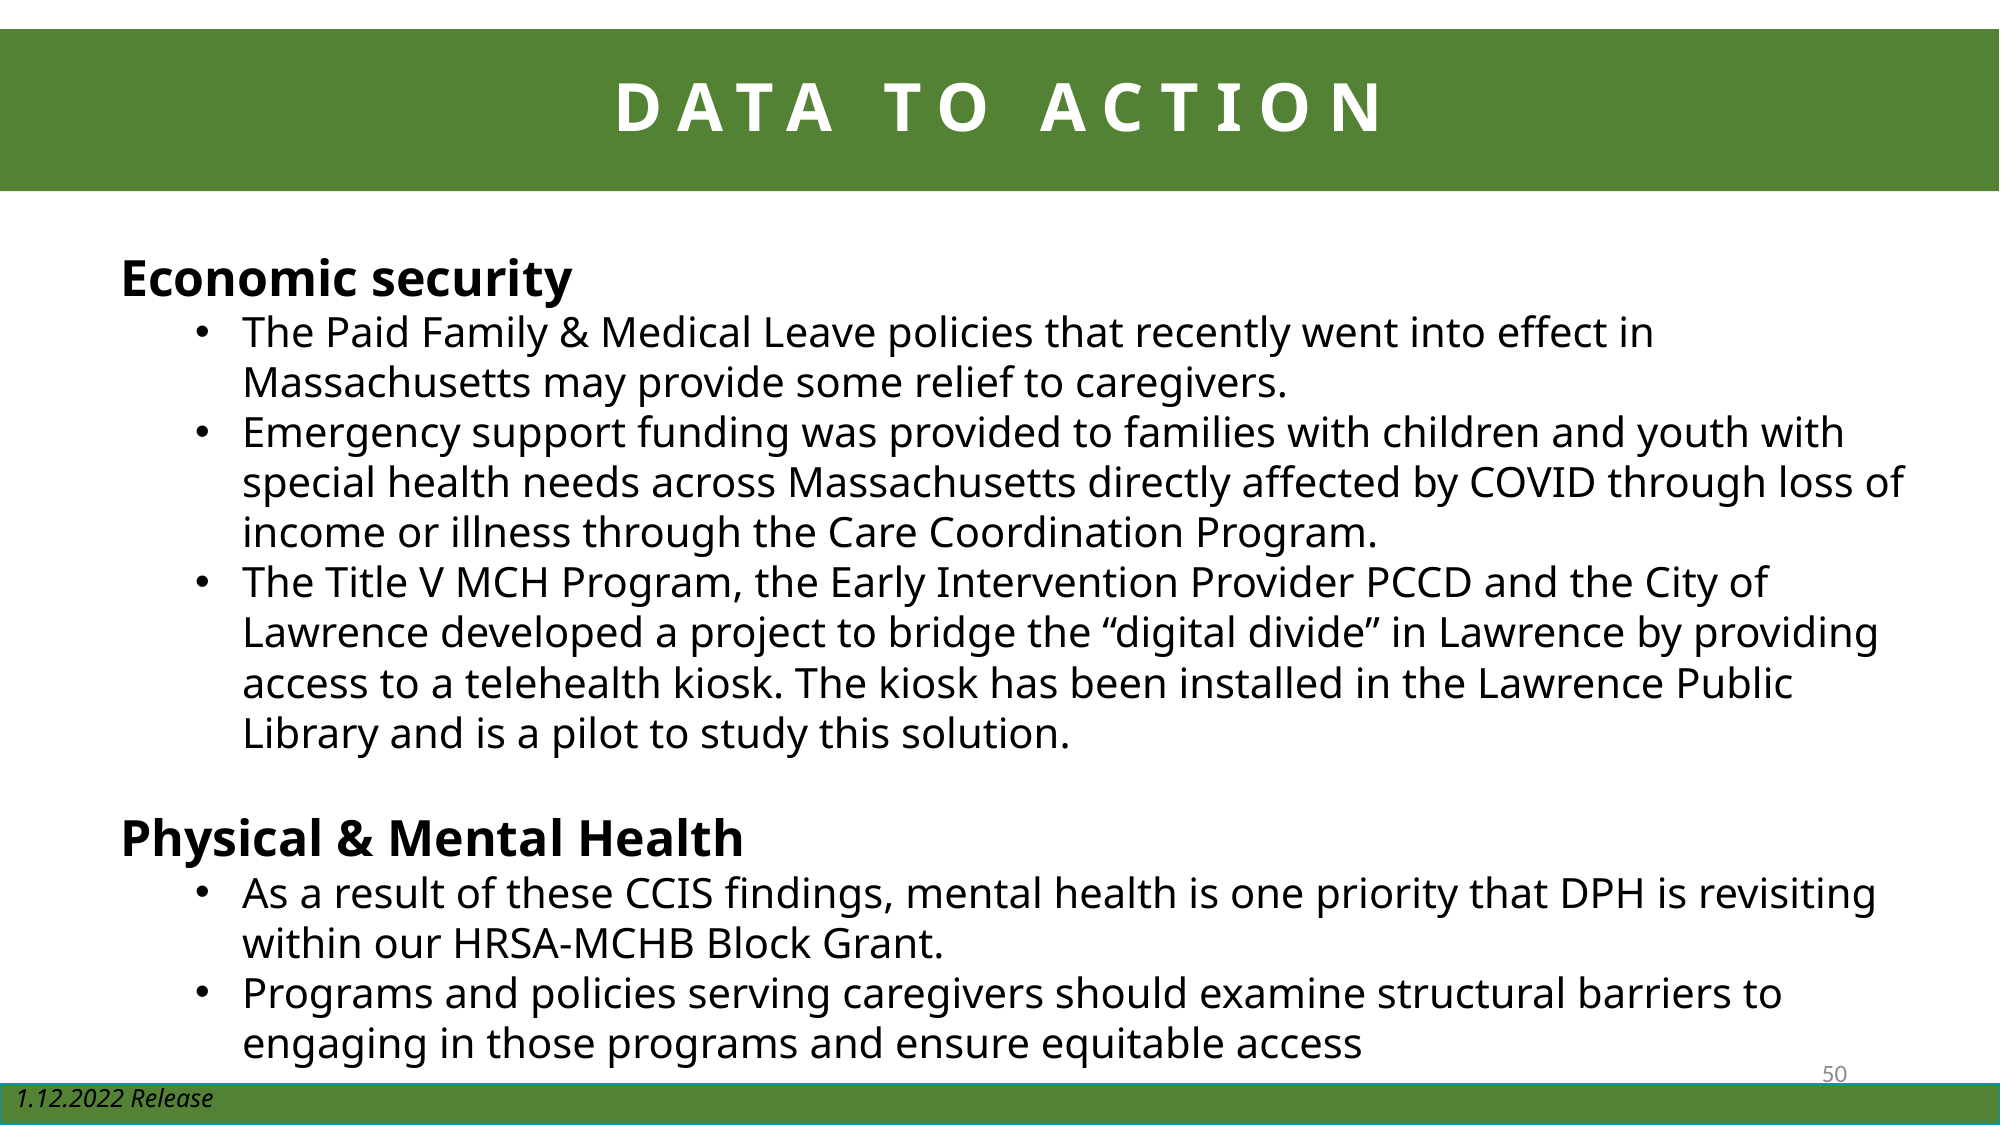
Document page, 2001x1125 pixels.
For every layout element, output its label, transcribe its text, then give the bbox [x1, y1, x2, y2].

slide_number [0, 1076, 450, 1120]
text_box [0, 1083, 2000, 1125]
text_box Economic security The Paid Family & Medical Leave policies that recently went into effect in Massachusetts may provide some relief to caregivers. Emergency support funding was provided to families with children and youth with special health needs across Massachusetts directly affected by COVID through loss of income or illness through the Care Coordination Program. The Title V MCH Program, the Early Intervention Provider PCCD and the City of Lawrence developed a project to bridge the “digital divide” in Lawrence by providing access to a telehealth kiosk. The kiosk has been installed in the Lawrence Public Library and is a pilot to study this solution. Physical & Mental Health As a result of these CCIS findings, mental health is one priority that DPH is revisiting within our HRSA-MCHB Block Grant. Programs and policies serving caregivers should examine structural barriers to engaging in those programs and ensure equitable access [105, 238, 1936, 1074]
slide_number 50 [1412, 1042, 1863, 1103]
text_box DATA TO ACTION [0, 29, 1999, 192]
